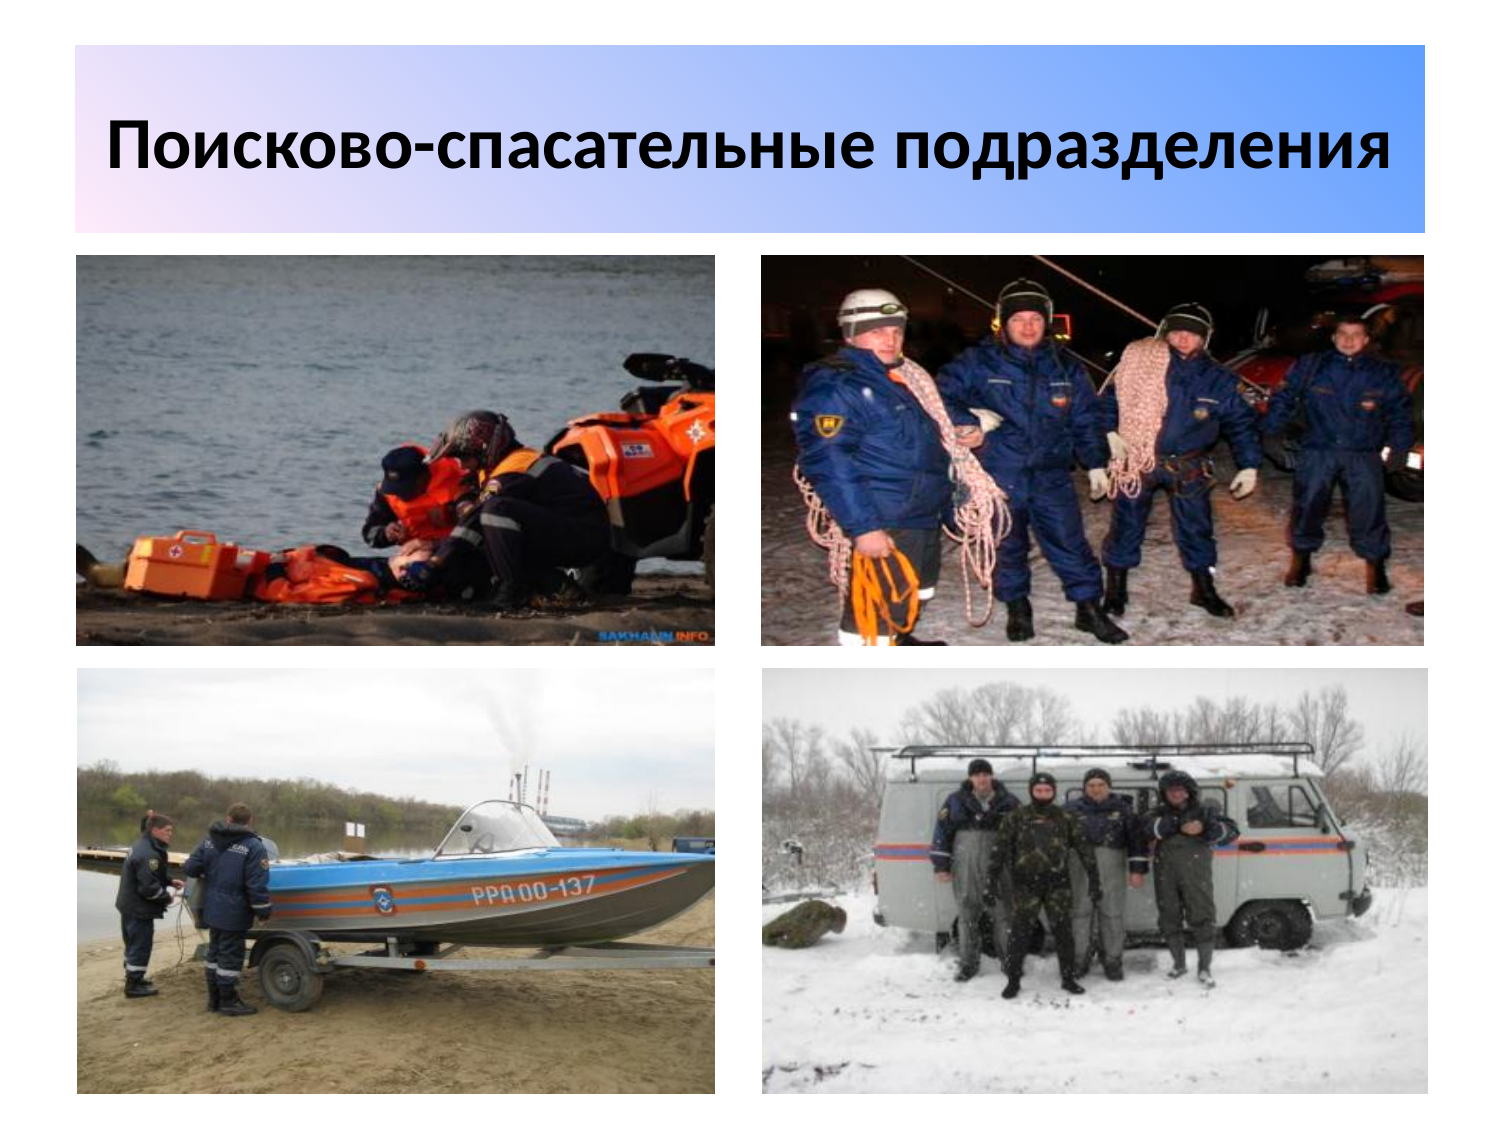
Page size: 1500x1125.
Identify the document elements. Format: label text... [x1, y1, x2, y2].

picture [762, 668, 1428, 1095]
picture [761, 255, 1424, 646]
picture [76, 255, 715, 646]
picture [76, 668, 715, 1095]
title Поисково-спасательные подразделения [75, 45, 1425, 233]
